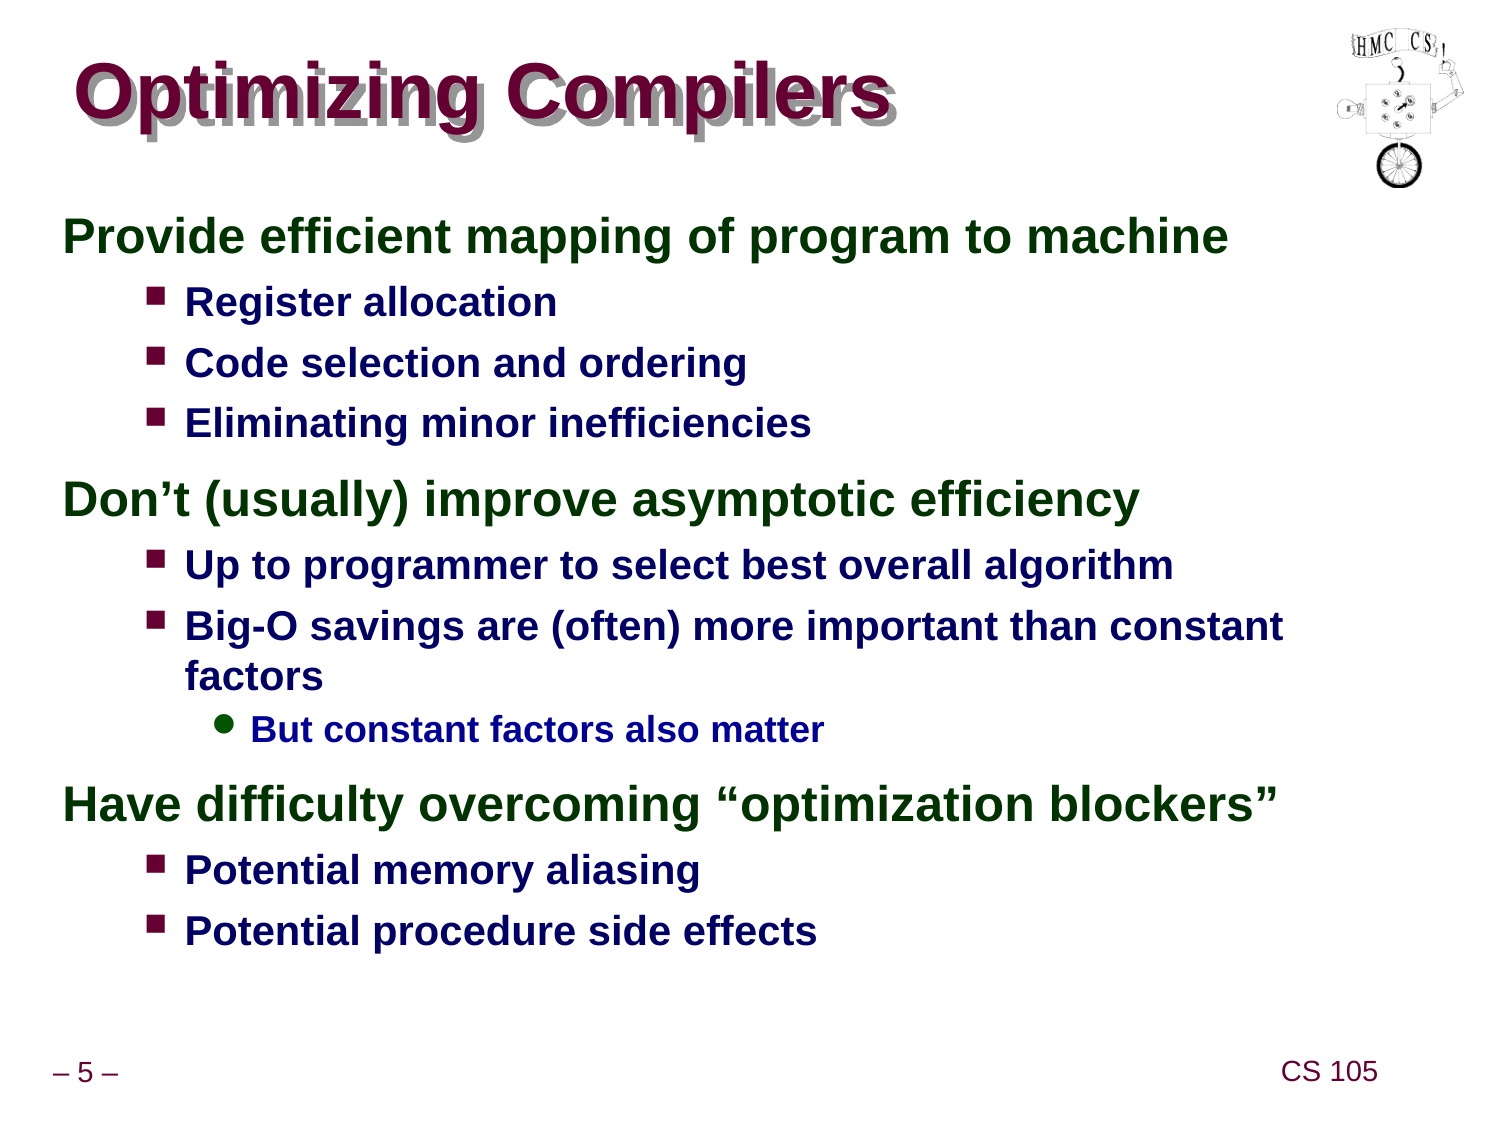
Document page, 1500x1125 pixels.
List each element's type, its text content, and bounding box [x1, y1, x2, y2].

list Provide efficient mapping of program to machine Register allocation Code selection and ordering Eliminating minor inefficiencies Don’t (usually) improve asymptotic efficiency Up to programmer to select best overall algorithm Big-O savings are (often) more important than constant factors But constant factors also matter Have difficulty overcoming “optimization blockers” Potential memory aliasing Potential procedure side effects [47, 200, 1411, 1058]
picture [1337, 24, 1464, 188]
title Optimizing Compilers [73, 49, 974, 140]
